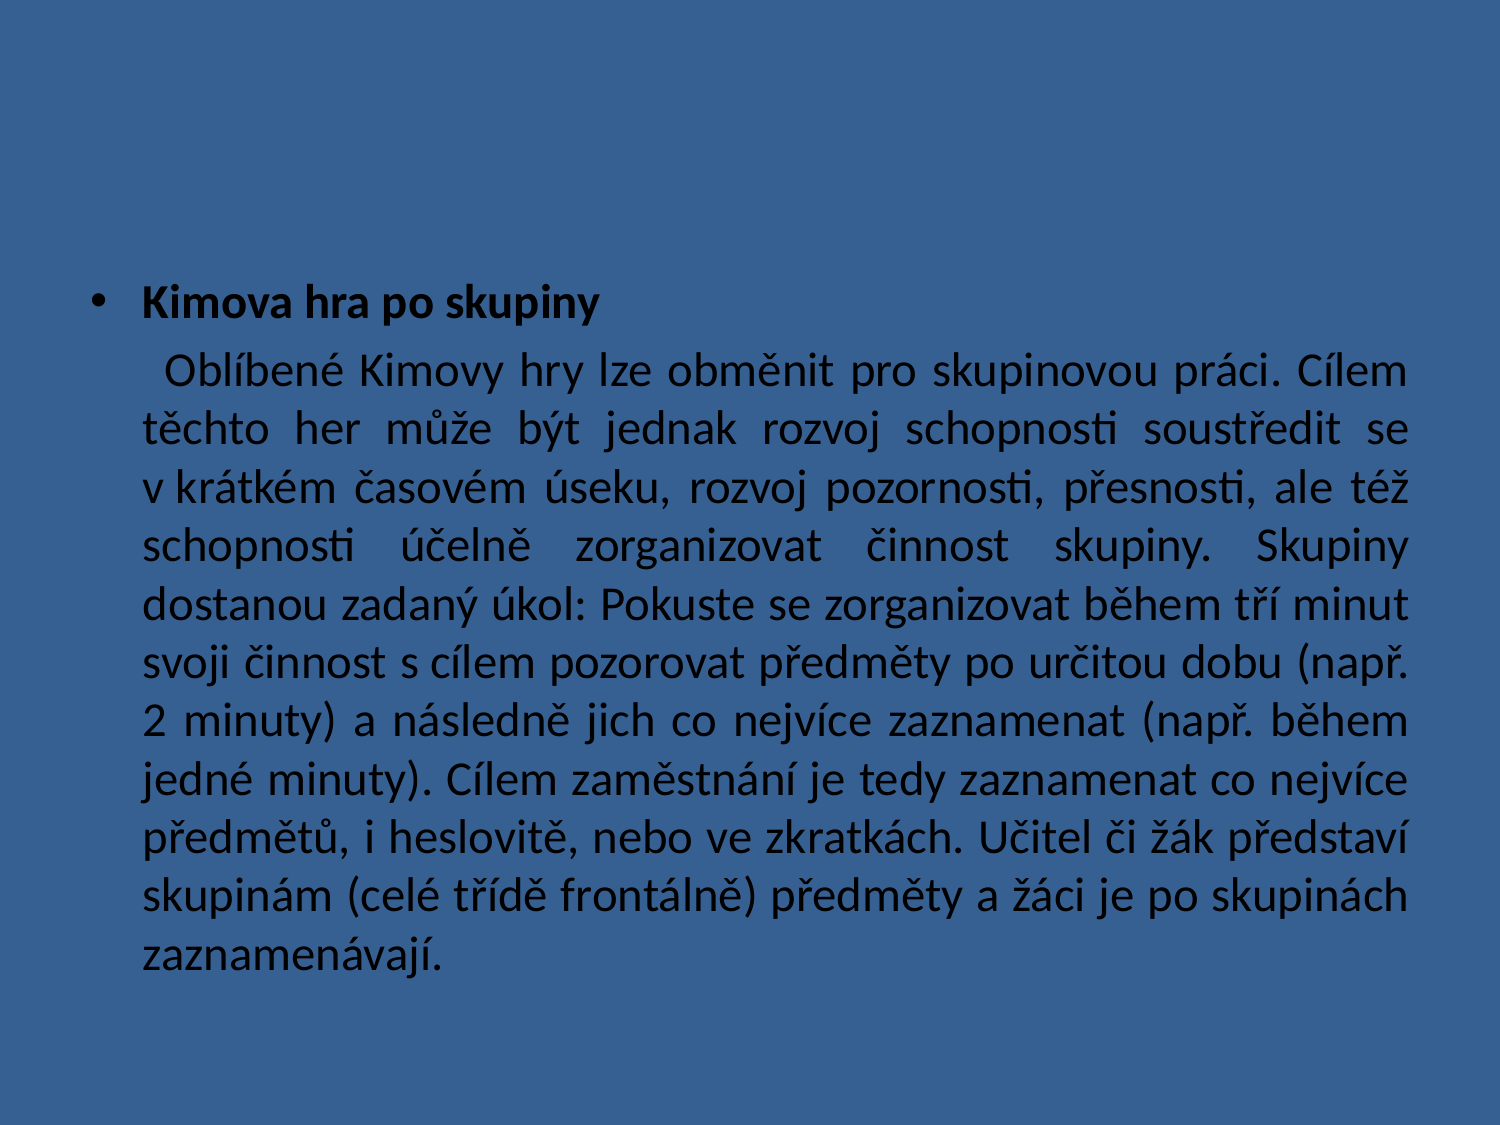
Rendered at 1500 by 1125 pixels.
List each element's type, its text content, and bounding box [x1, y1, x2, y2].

list Kimova hra po skupiny Oblíbené Kimovy hry lze obměnit pro skupinovou práci. Cílem těchto her může být jednak rozvoj schopnosti soustředit se v krátkém časovém úseku, rozvoj pozornosti, přesnosti, ale též schopnosti účelně zorganizovat činnost skupiny. Skupiny dostanou zadaný úkol: Pokuste se zorganizovat během tří minut svoji činnost s cílem pozorovat předměty po určitou dobu (např. 2 minuty) a následně jich co nejvíce zaznamenat (např. během jedné minuty). Cílem zaměstnání je tedy zaznamenat co nejvíce předmětů, i heslovitě, nebo ve zkratkách. Učitel či žák představí skupinám (celé třídě frontálně) předměty a žáci je po skupinách zaznamenávají. [75, 262, 1425, 1005]
